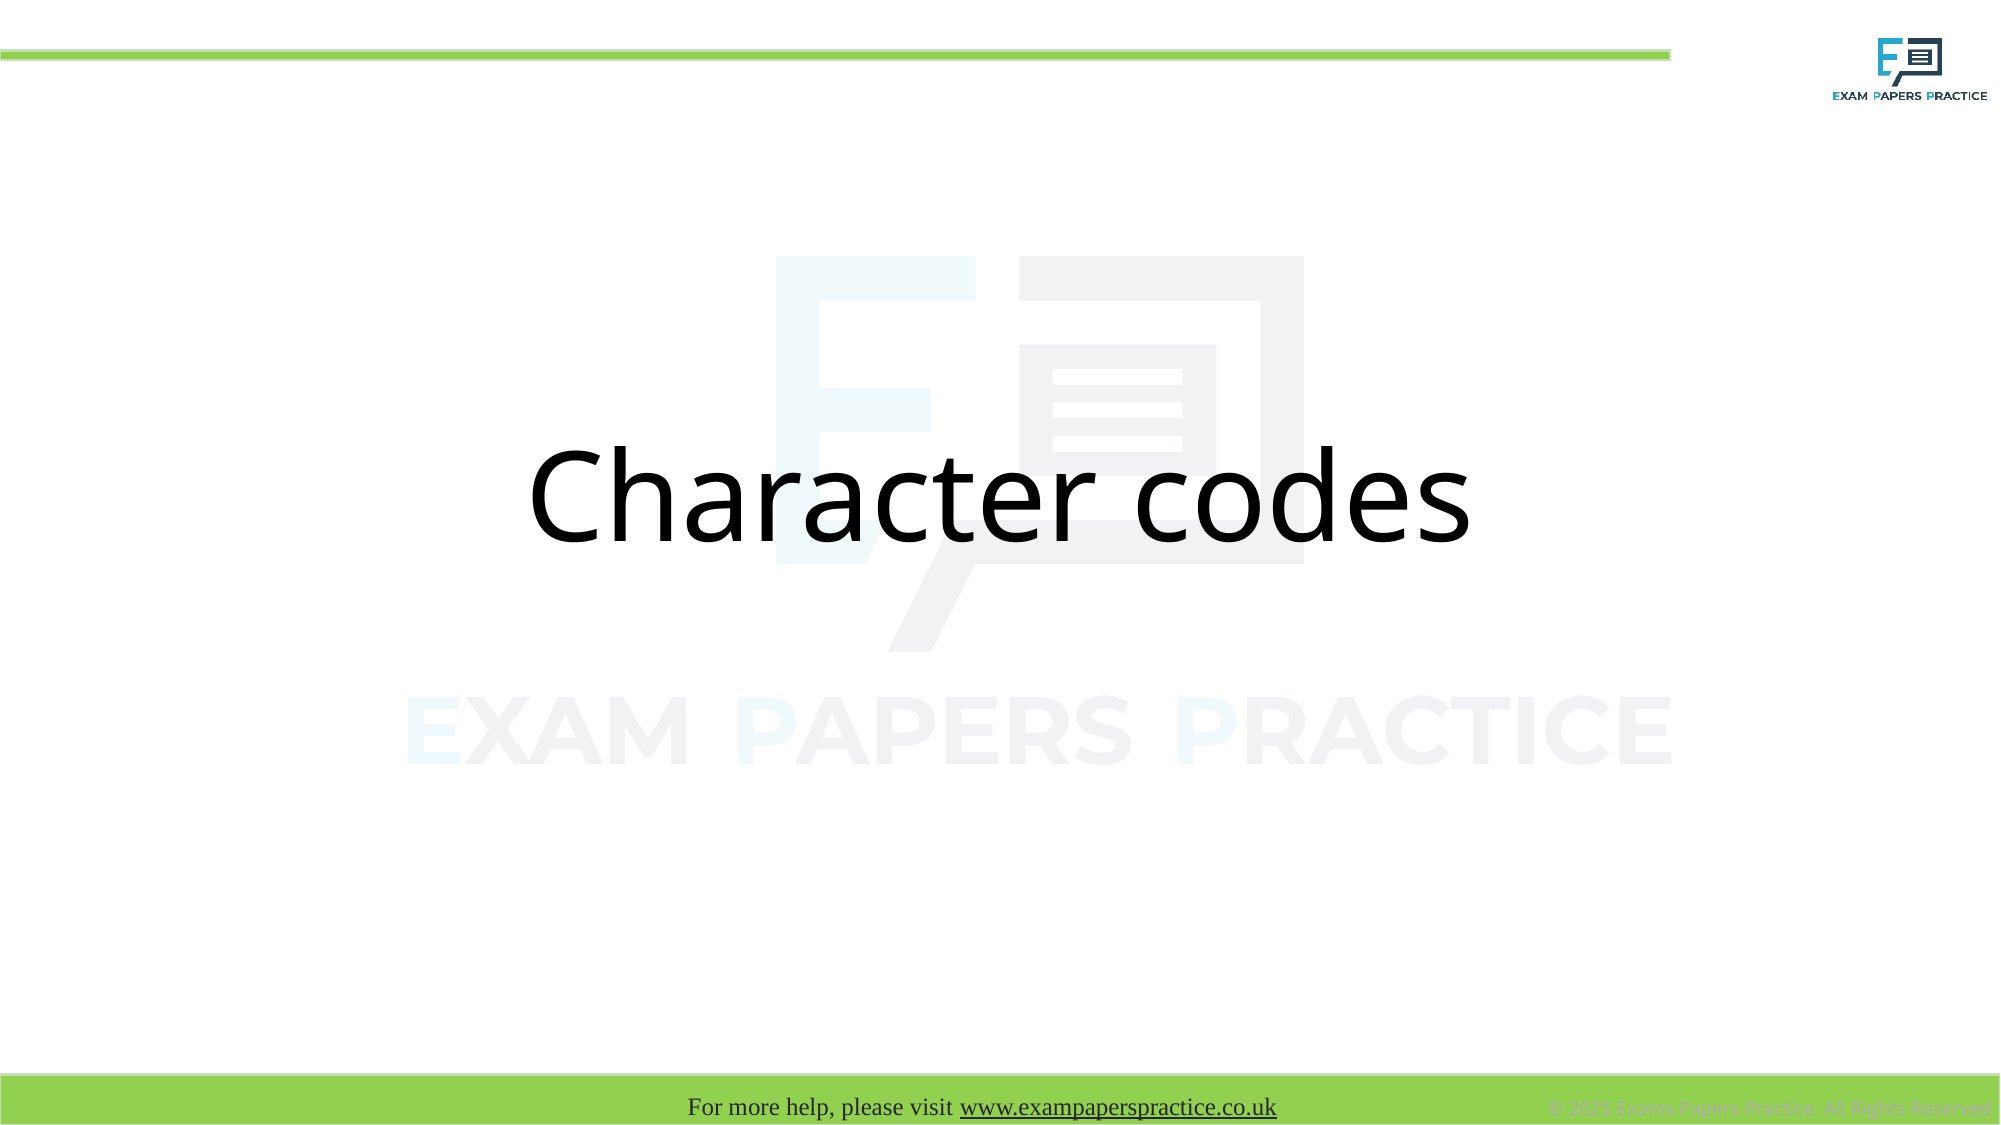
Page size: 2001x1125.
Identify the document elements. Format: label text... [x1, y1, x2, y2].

title Character codes [249, 184, 1750, 576]
